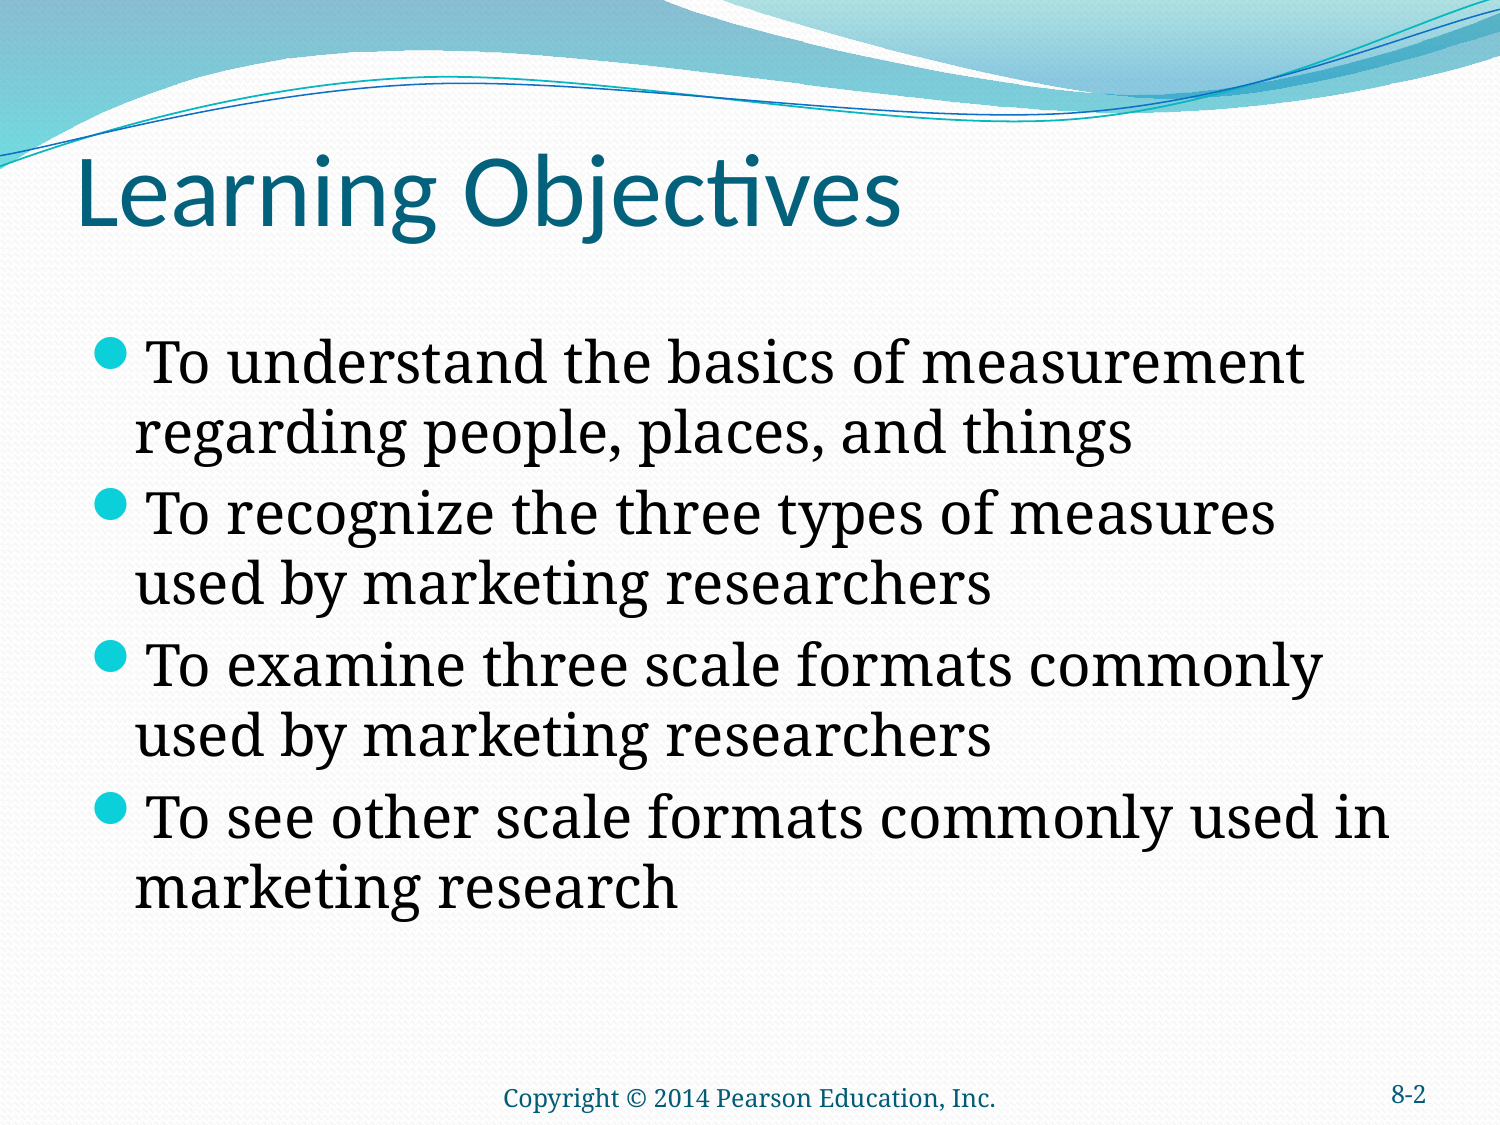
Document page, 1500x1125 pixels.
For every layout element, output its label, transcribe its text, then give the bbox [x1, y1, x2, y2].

title Learning Objectives [75, 87, 1425, 275]
list To understand the basics of measurement regarding people, places, and things To recognize the three types of measures used by marketing researchers To examine three scale formats commonly used by marketing researchers To see other scale formats commonly used in marketing research [75, 317, 1425, 1038]
